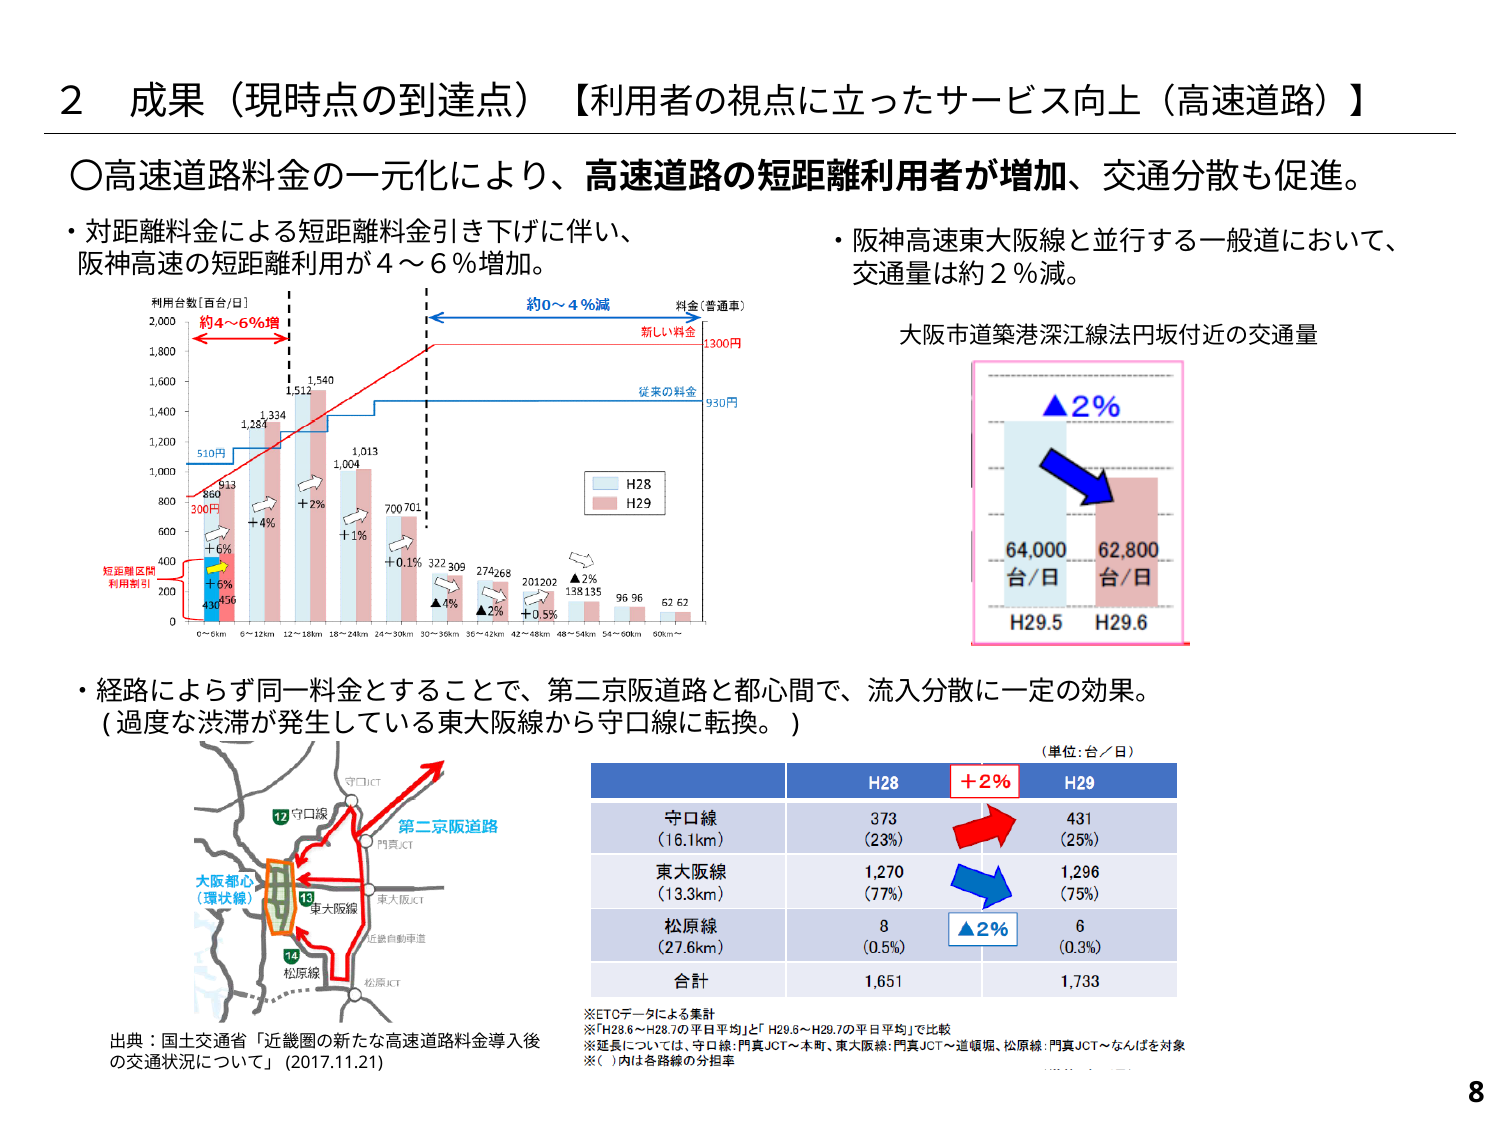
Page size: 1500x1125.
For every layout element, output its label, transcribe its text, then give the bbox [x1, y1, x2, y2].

text_box 出典：国土交通省「近畿圏の新たな高速道路料金導入後 の交通状況について」(2017.11.21) [94, 1022, 197, 1079]
picture [194, 740, 1185, 1071]
picture [971, 359, 1190, 646]
text_box ・阪神高速東大阪線と並行する一般道において、 交通量は約２％減。 大阪市道築港深江線法円坂付近の交通量 [783, 216, 1500, 356]
text_box 390 [1162, 1063, 1500, 1124]
text_box ・経路によらず同一料金とすることで、第二京阪道路と都心間で、流入分散に一定の効果。 (過度な渋滞が発生している東大阪線から守口線に転換。) [27, 666, 1314, 746]
picture [97, 281, 751, 638]
text_box ・対距離料金による短距離料金引き下げに伴い、 阪神高速の短距離利用が４～６％増加。 [44, 207, 1016, 287]
text_box 〇高速道路料金の一元化により、高速道路の短距離利用者が増加、交通分散も促進。 [20, 146, 1395, 203]
text_box 【利用者の視点に立ったサービス向上（高速道路）】 [540, 71, 1437, 128]
text_box ２ 成果（現時点の到達点） [37, 68, 568, 130]
